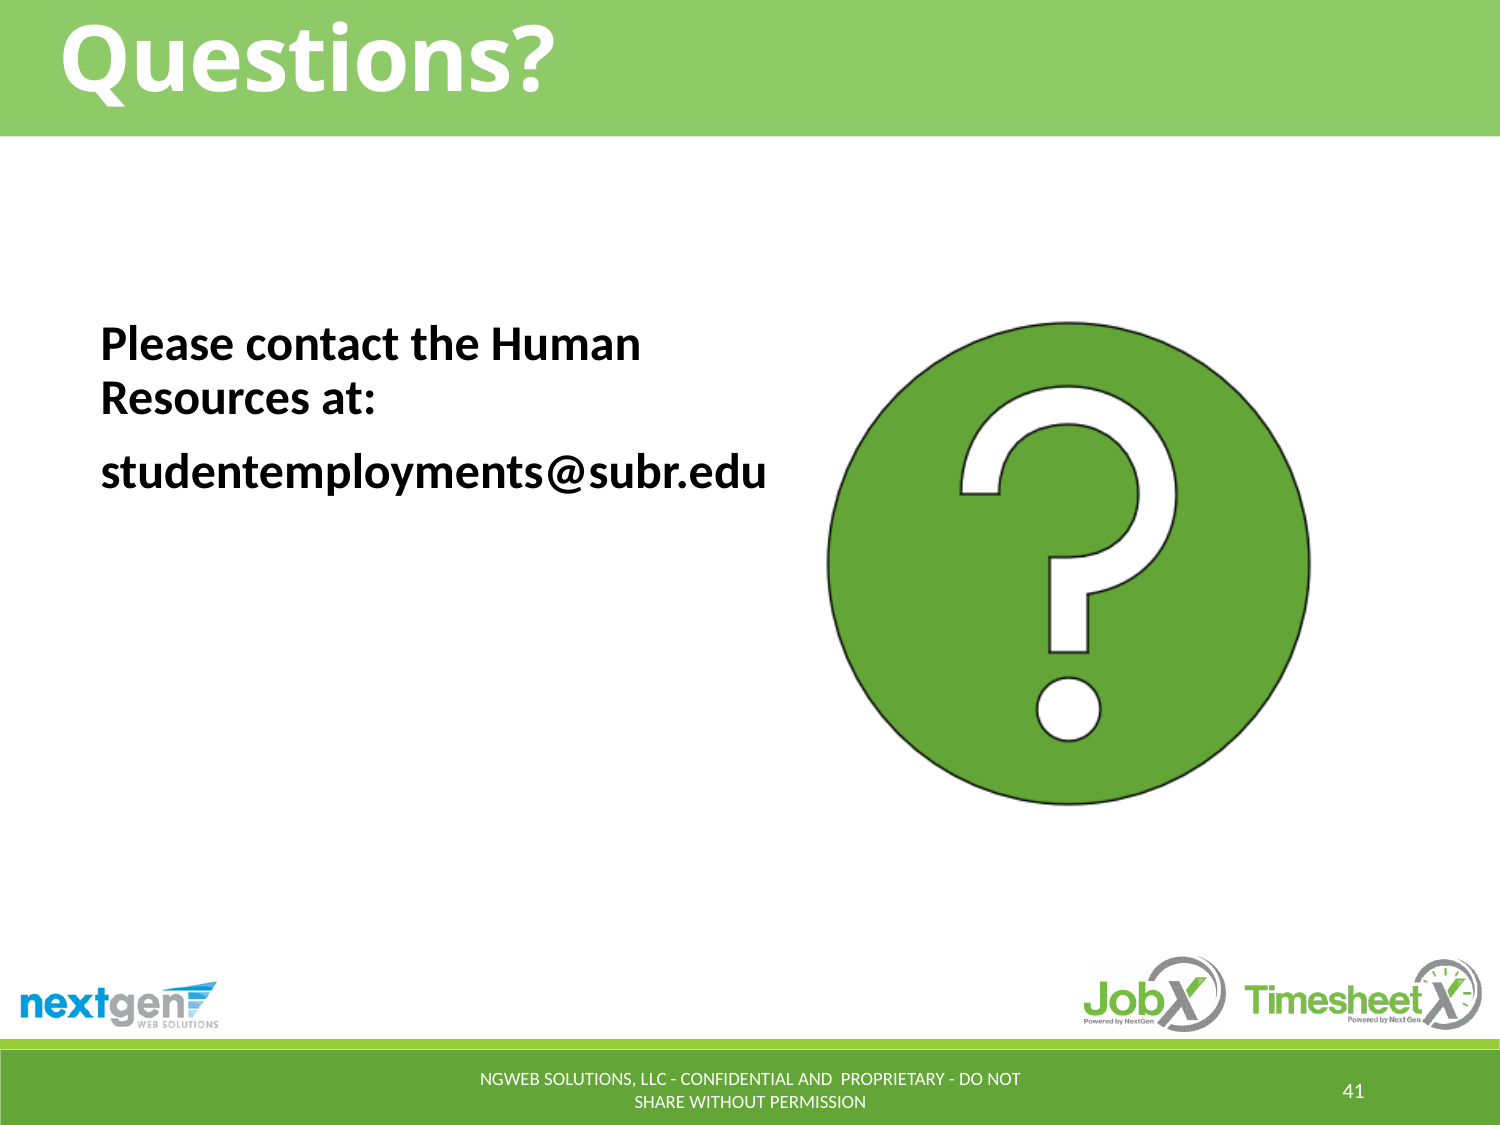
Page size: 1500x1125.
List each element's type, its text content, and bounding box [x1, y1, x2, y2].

footer NGWeb Solutions, LLC - Confidential and Proprietary - Do not share without permission [453, 1059, 1047, 1120]
slide_number 41 [1218, 1059, 1380, 1120]
picture [1084, 956, 1226, 1032]
picture [1242, 956, 1485, 1032]
text_box Please contact the Human Resources at: studentemployments@subr.edu [100, 309, 761, 839]
picture [15, 976, 223, 1032]
text_box Questions? [43, 5, 1373, 118]
picture [764, 260, 1373, 869]
